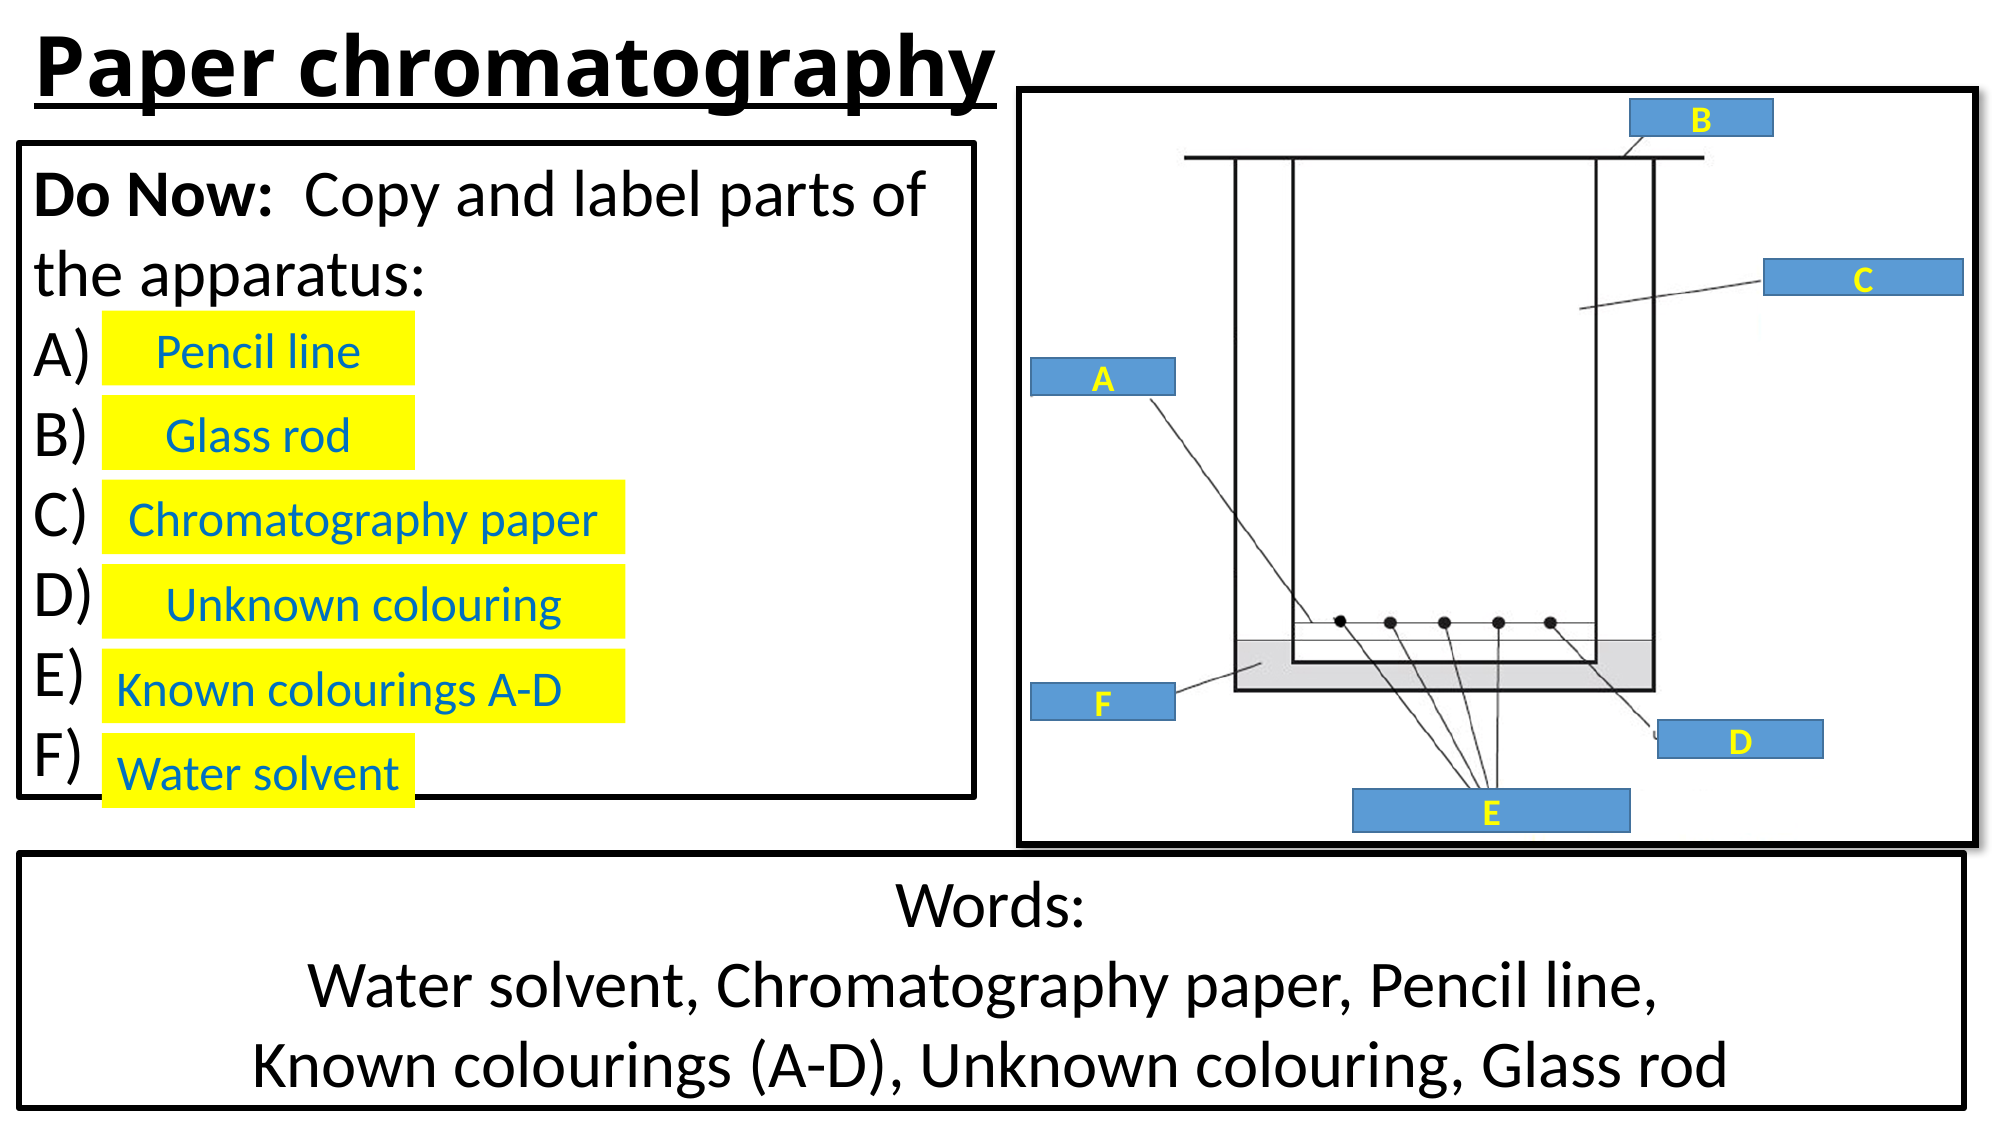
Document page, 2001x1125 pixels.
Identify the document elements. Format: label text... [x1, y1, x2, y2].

text_box Unknown colouring [101, 564, 626, 639]
text_box Known colourings A-D [101, 648, 626, 724]
picture [1022, 92, 1973, 842]
text_box Do Now: Copy and label parts of the apparatus: A) B) C) D) E) F) [18, 142, 975, 798]
text_box Chromatography paper [101, 479, 626, 555]
text_box Water solvent [101, 733, 415, 808]
text_box Words: Water solvent, Chromatography paper, Pencil line, Known colourings (A-D), Unknown colouring, Glass rod [19, 853, 1964, 1109]
text_box Pencil line [101, 310, 415, 386]
text_box Glass rod [101, 395, 415, 470]
text_box Paper chromatography [19, 17, 1953, 327]
